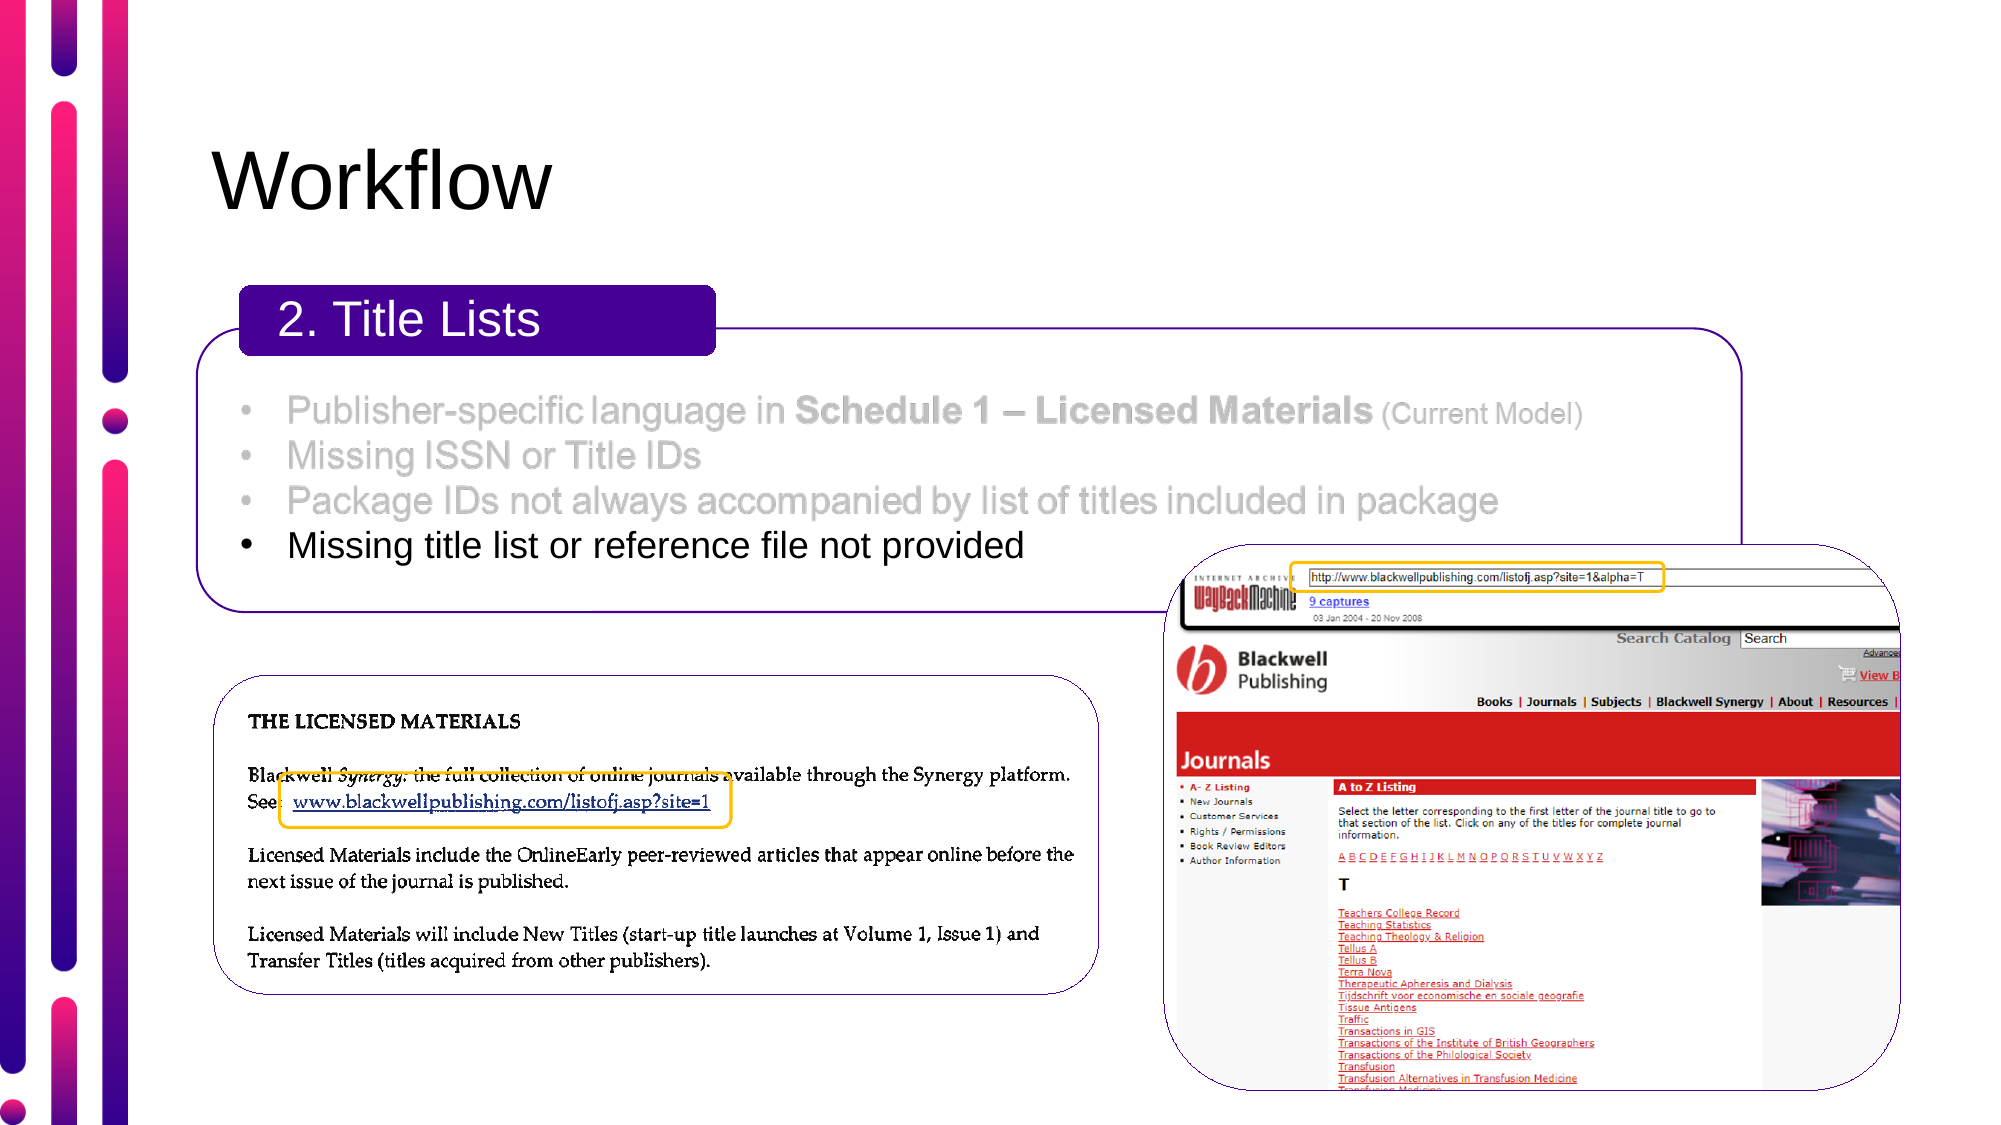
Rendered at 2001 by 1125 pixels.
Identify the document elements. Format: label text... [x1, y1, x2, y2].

text_box 2. Title Lists [239, 285, 716, 328]
title Workflow [196, 42, 1922, 236]
picture [0, 0, 2000, 1125]
